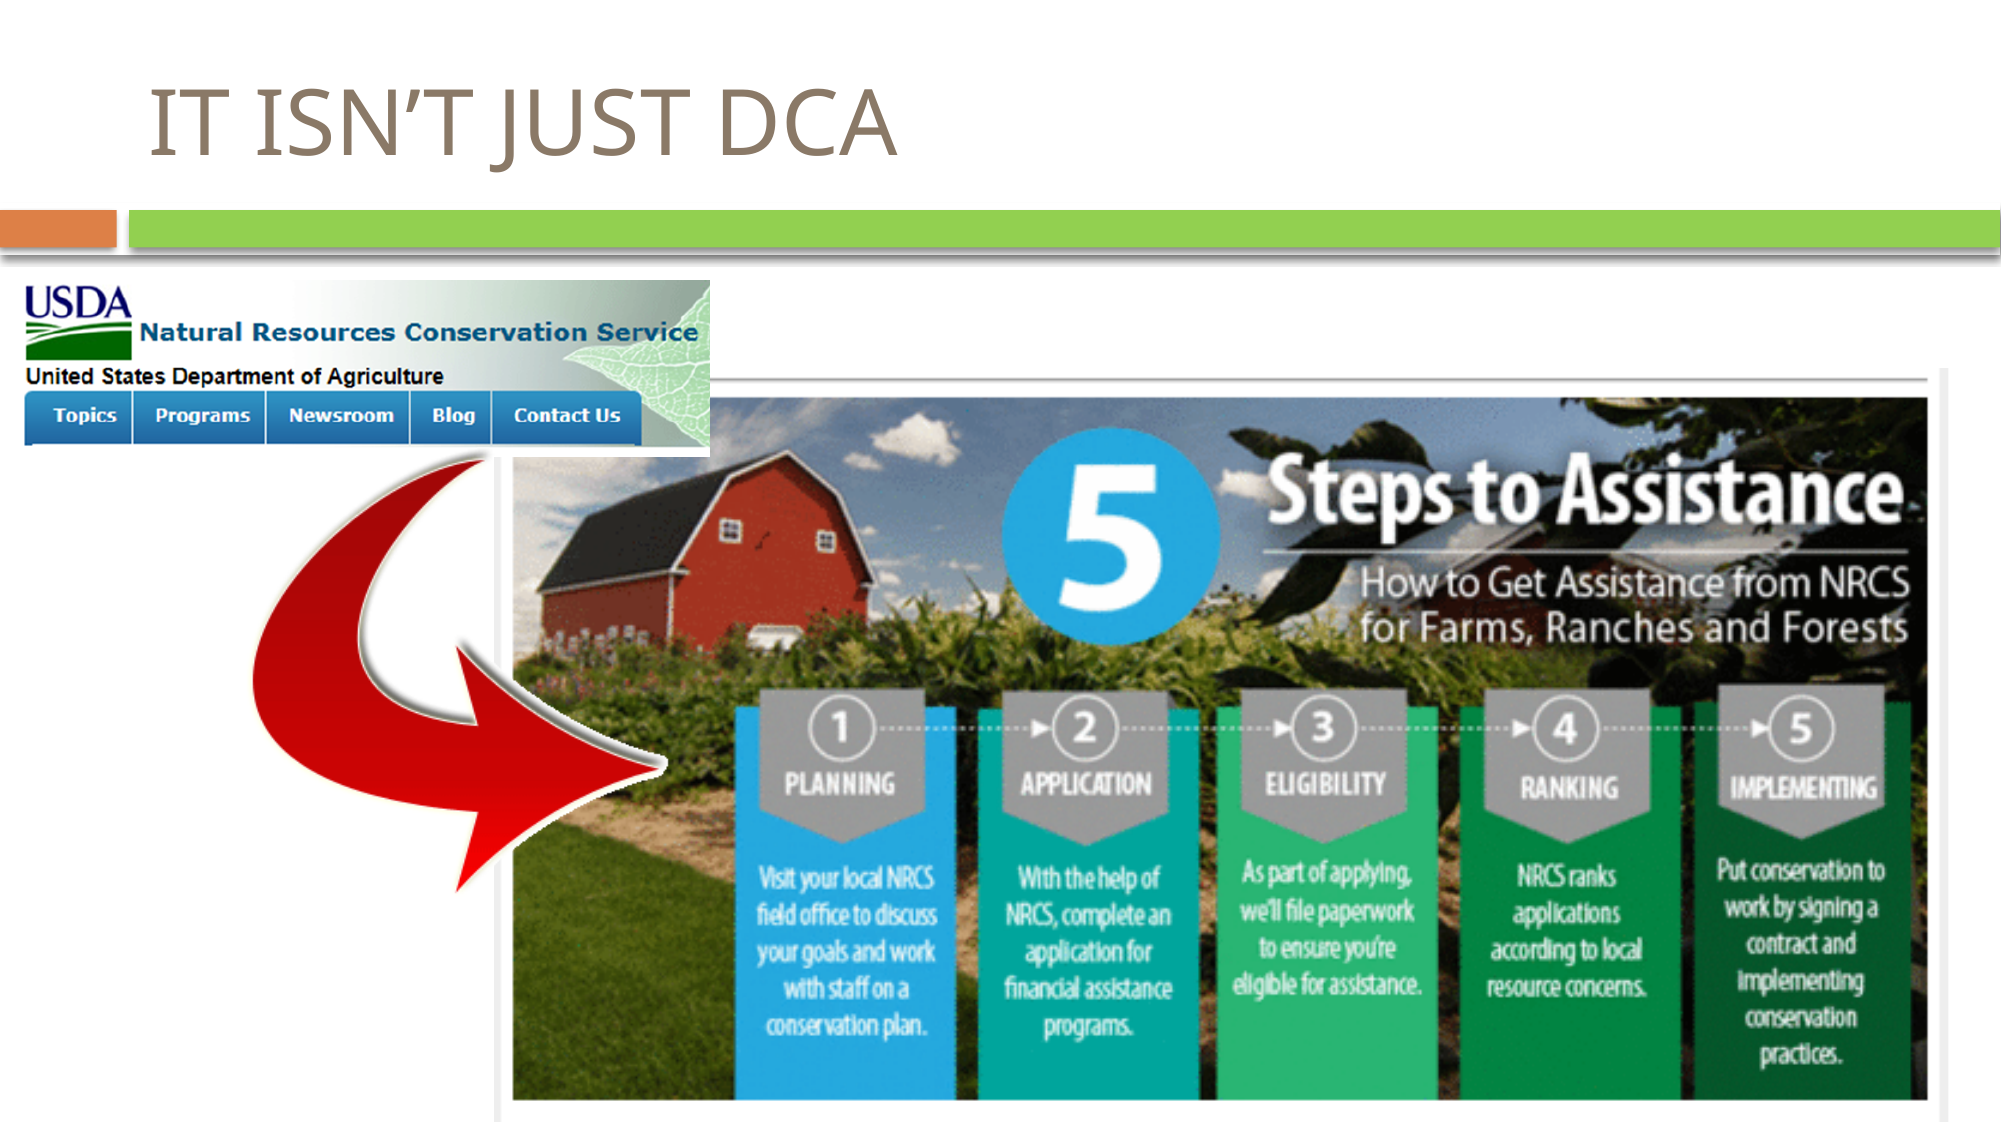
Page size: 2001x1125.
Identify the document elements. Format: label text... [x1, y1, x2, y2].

title IT ISN’T JUST DCA [133, 37, 1918, 200]
picture [22, 280, 710, 910]
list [493, 368, 1949, 1122]
